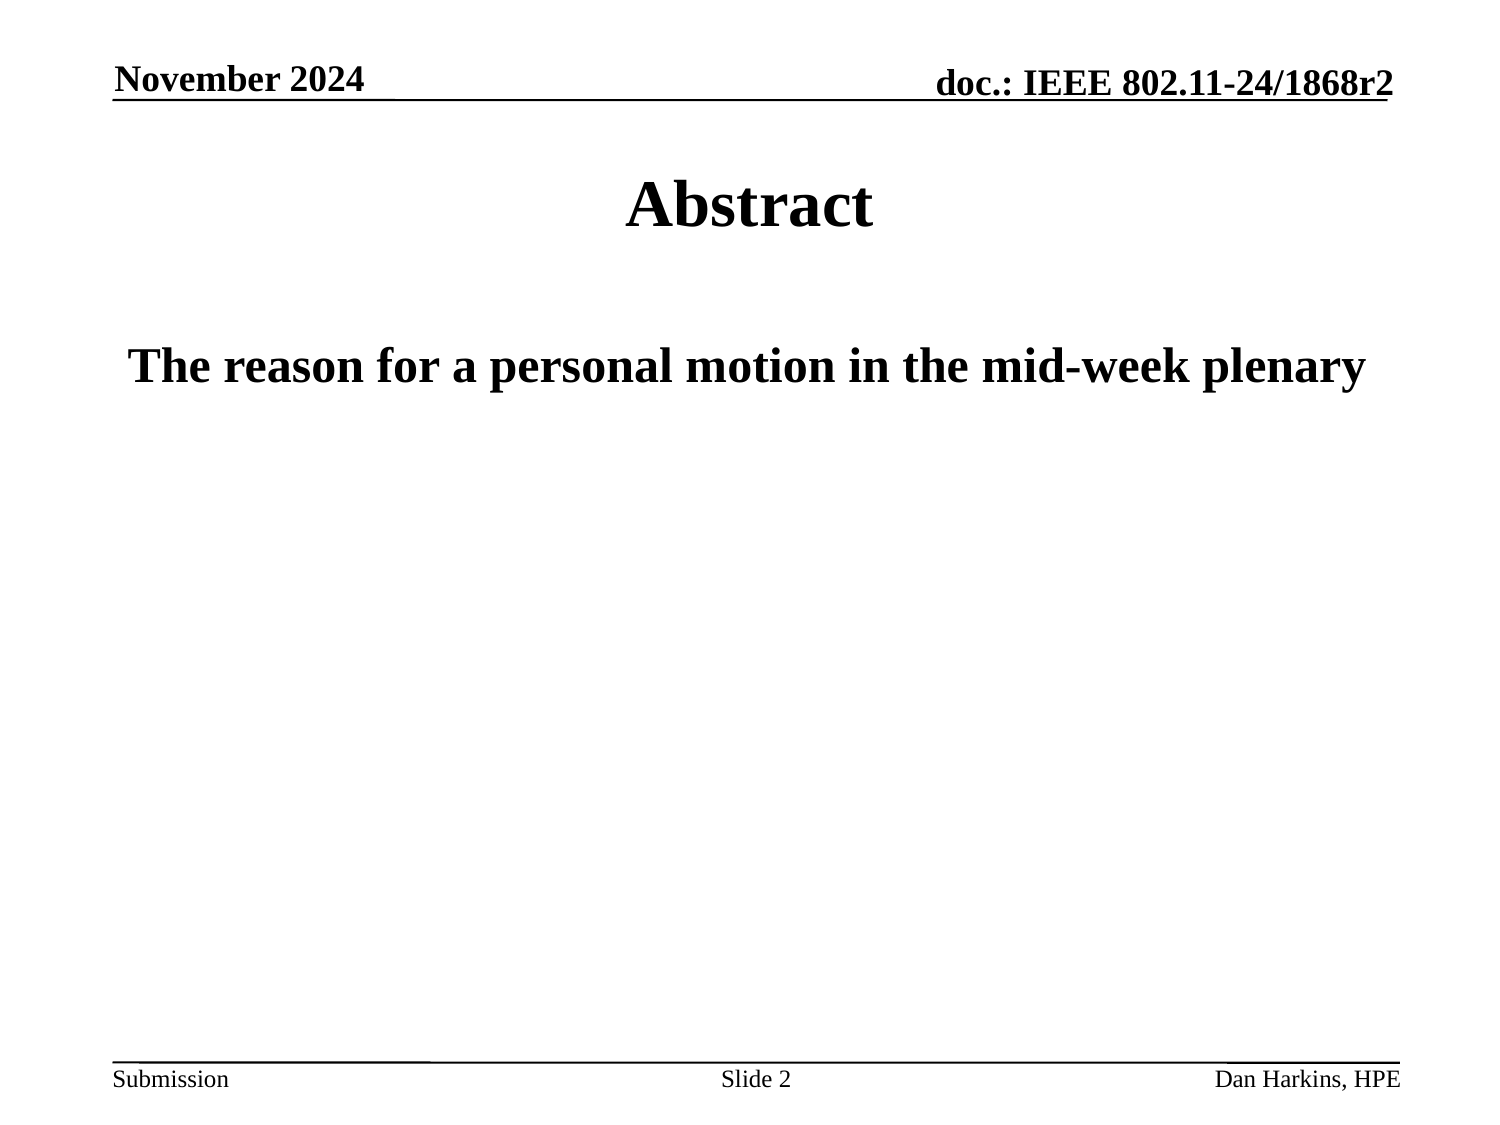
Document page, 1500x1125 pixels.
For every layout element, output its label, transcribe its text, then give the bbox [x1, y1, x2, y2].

title Abstract [112, 112, 1388, 288]
list The reason for a personal motion in the mid-week plenary [112, 324, 1388, 1001]
slide_number Slide 2 [712, 1061, 800, 1123]
footer Dan Harkins, HPE [902, 1061, 1402, 1093]
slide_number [114, 54, 540, 100]
